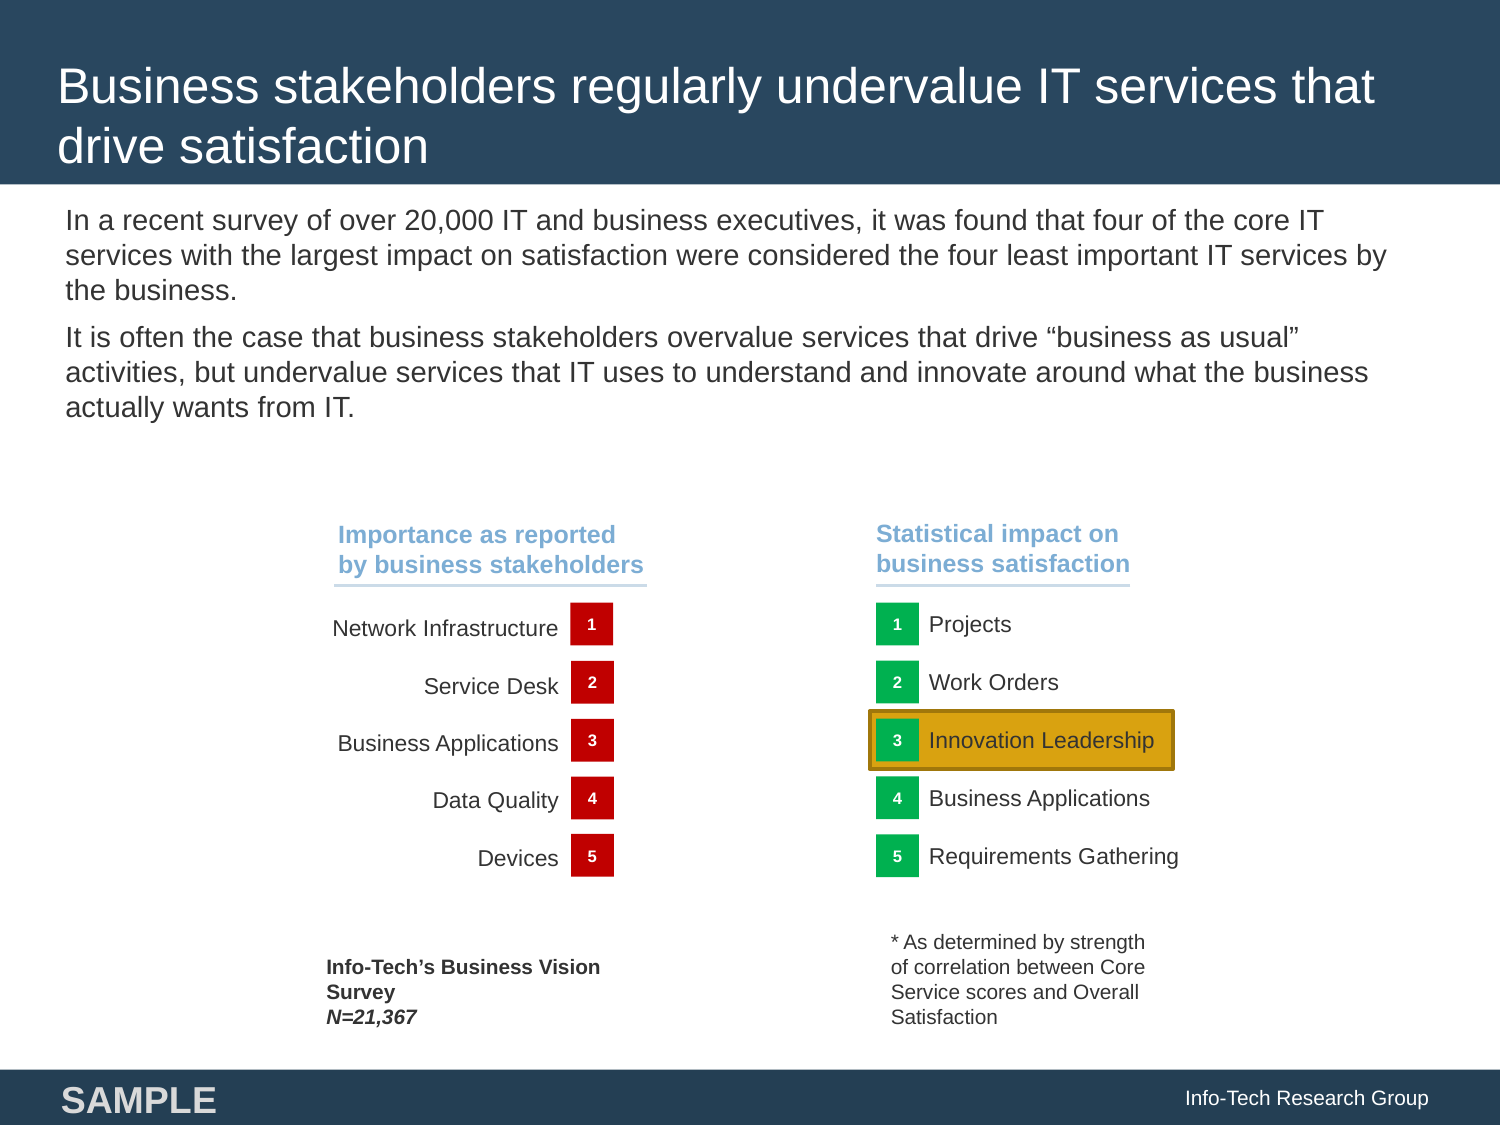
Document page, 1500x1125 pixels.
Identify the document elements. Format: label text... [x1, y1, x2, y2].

text_box [569, 816, 616, 822]
text_box 5 [565, 838, 620, 873]
text_box 2 [874, 659, 921, 706]
text_box [564, 593, 623, 908]
text_box [569, 775, 616, 780]
table_cell Business Applications [914, 769, 1208, 827]
text_box [868, 709, 914, 771]
text_box Info-Tech’s Business Vision Survey N=21,367 [311, 946, 680, 1036]
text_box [0, 1069, 1500, 1125]
text_box [569, 832, 616, 838]
text_box [569, 873, 616, 879]
text_box 3 [569, 717, 616, 764]
table_header Network Infrastructure [292, 600, 560, 657]
text_box 1 [874, 601, 921, 648]
text_box 2 [569, 659, 616, 706]
text_box 3 [874, 716, 921, 763]
table_cell Business Applications [292, 715, 560, 772]
text_box 4 [565, 780, 620, 816]
text_box * As determined by strength of correlation between Core Service scores and Overall Satisfaction [876, 920, 1180, 1036]
table_header Projects [914, 596, 1208, 654]
table_cell Innovation Leadership [914, 712, 1208, 769]
text_box Statistical impact on business satisfaction [876, 510, 1167, 585]
text_box In a recent survey of over 20,000 IT and business executives, it was found that four of the core IT services with the largest impact on satisfaction were considered the four least important IT services by the business. It is often the case that business stakeholders overvalue services that drive “business as usual” activities, but undervalue services that IT uses to understand and innovate around what the business actually wants from IT. [50, 193, 1445, 431]
text_box 1 [568, 601, 615, 648]
table_cell Requirements Gathering [914, 827, 1208, 885]
table_cell Service Desk [292, 657, 560, 715]
table_cell Devices [292, 829, 560, 886]
title Business stakeholders regularly undervalue IT services that drive satisfaction [41, 41, 1457, 187]
text_box 4 [874, 774, 921, 821]
table_cell Work Orders [914, 654, 1208, 712]
text_box Importance as reported by business stakeholders [323, 511, 648, 586]
table_cell Data Quality [292, 772, 560, 829]
text_box 5 [874, 832, 921, 879]
